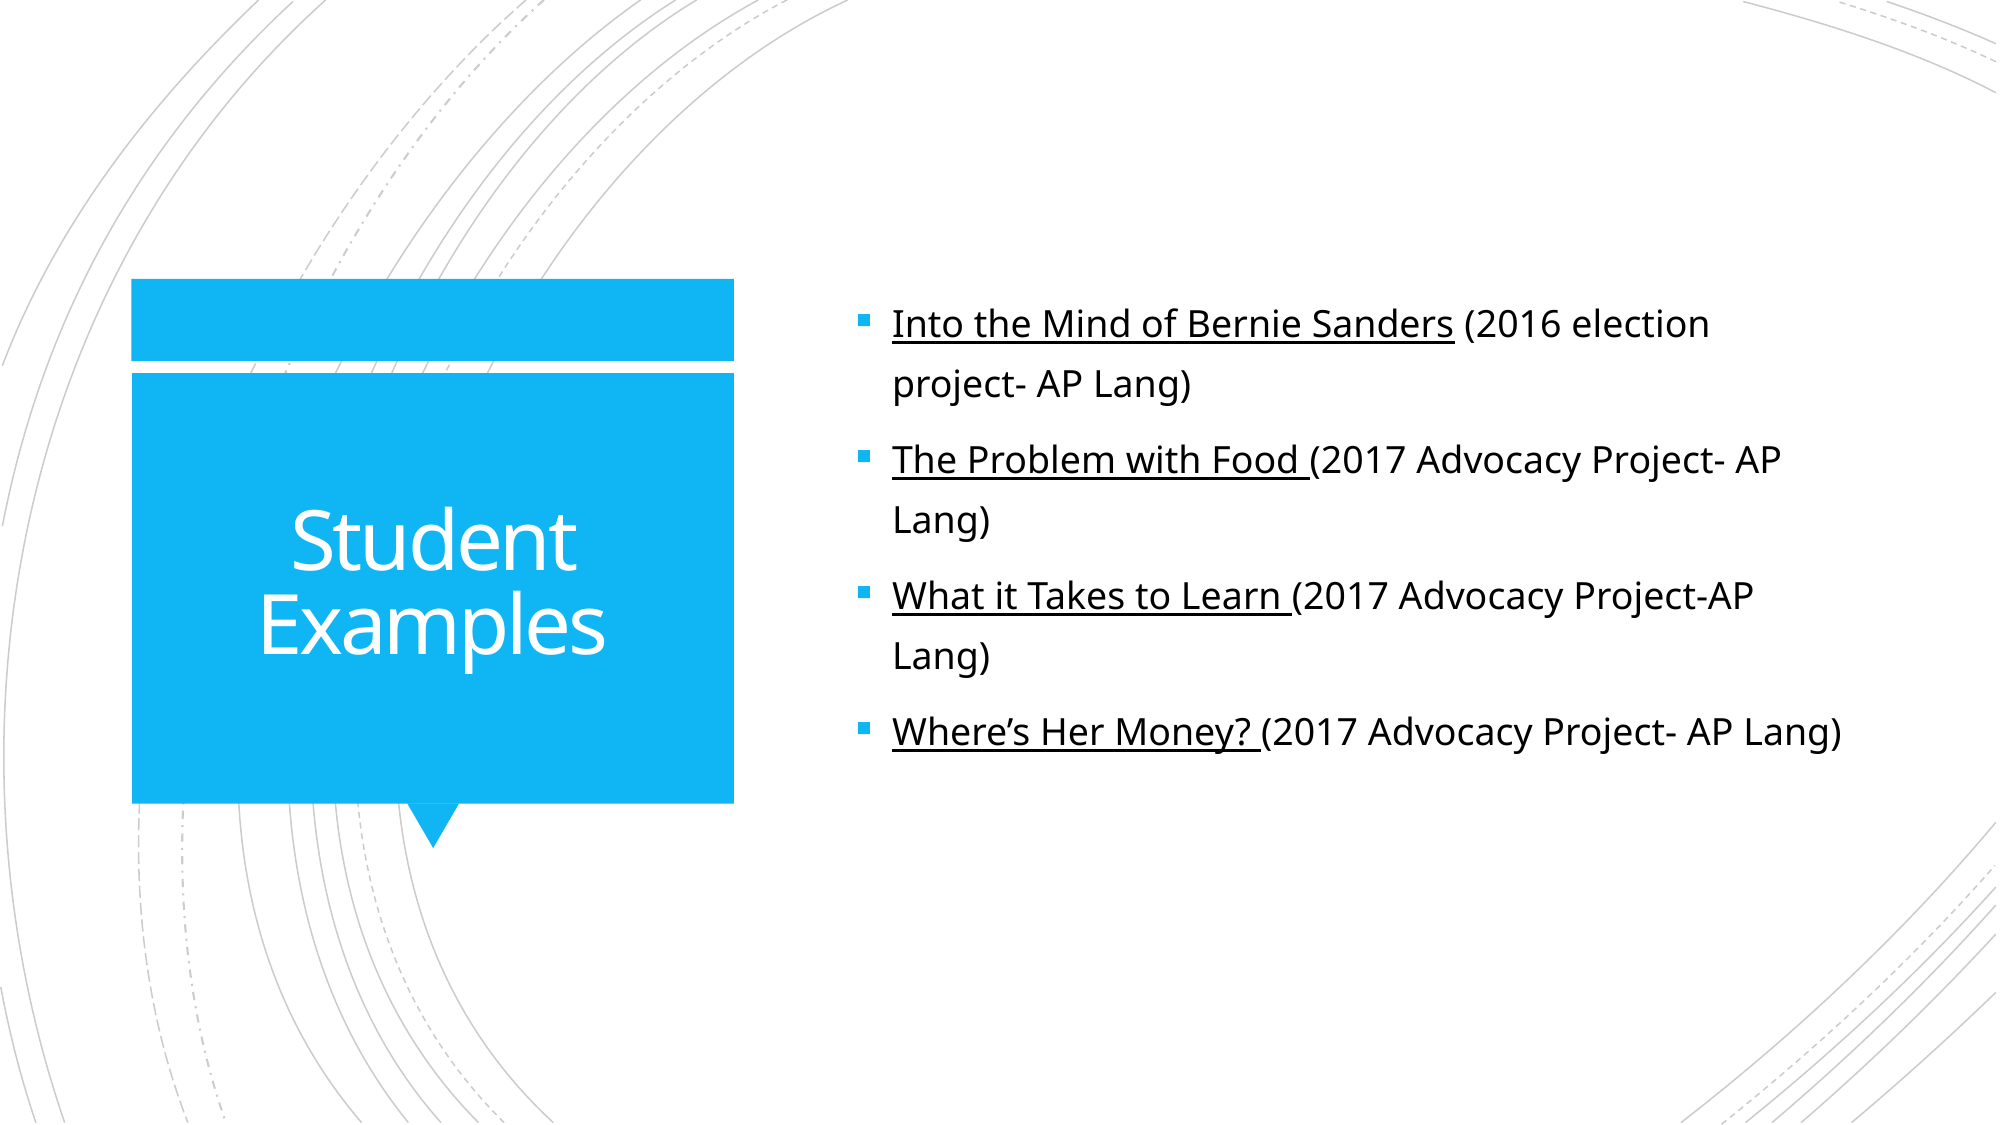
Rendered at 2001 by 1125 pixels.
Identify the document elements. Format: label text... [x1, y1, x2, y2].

list Into the Mind of Bernie Sanders (2016 election project- AP Lang) The Problem with Food (2017 Advocacy Project- AP Lang) What it Takes to Learn (2017 Advocacy Project-AP Lang) Where’s Her Money? (2017 Advocacy Project- AP Lang) [839, 131, 1871, 993]
title Student Examples [145, 385, 720, 789]
